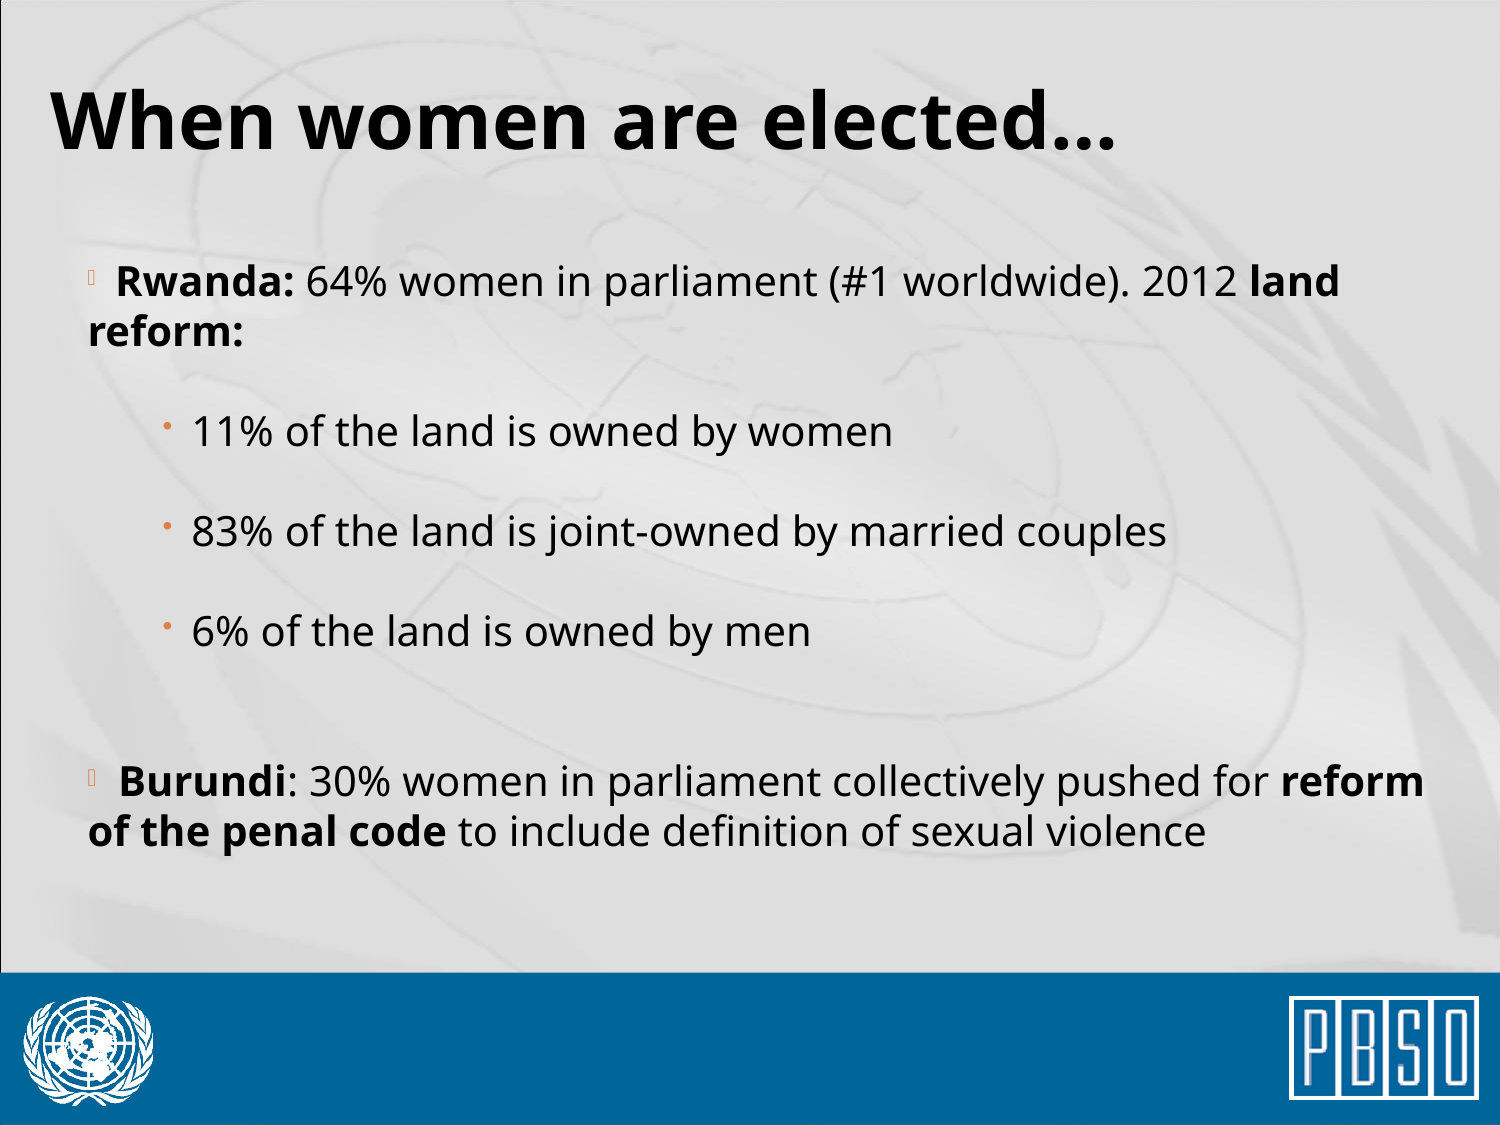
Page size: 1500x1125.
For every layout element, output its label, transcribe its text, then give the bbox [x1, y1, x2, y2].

picture [1290, 997, 1478, 1099]
picture [53, 1093, 124, 1103]
picture [139, 1040, 152, 1062]
picture [74, 1099, 81, 1105]
picture [108, 1068, 145, 1096]
picture [125, 1060, 131, 1070]
picture [45, 1018, 52, 1033]
picture [97, 1099, 105, 1105]
picture [45, 1081, 71, 1096]
picture [44, 997, 135, 1089]
picture [117, 1051, 124, 1065]
picture [24, 1040, 38, 1061]
picture [25, 1056, 42, 1076]
picture [125, 1017, 131, 1027]
picture [136, 1057, 152, 1076]
list Rwanda: 64% women in parliament (#1 worldwide). 2012 land reform: 11% of the land is owned by women 83% of the land is joint-owned by married couples 6% of the land is owned by men Burundi: 30% women in parliament collectively pushed for reform of the penal code to include definition of sexual violence [87, 209, 1458, 931]
picture [110, 1077, 118, 1083]
picture [32, 1070, 55, 1089]
title When women are elected… [49, 68, 1471, 167]
picture [126, 1004, 150, 1042]
picture [28, 1012, 47, 1045]
picture [40, 1004, 51, 1017]
picture [0, 0, 1500, 972]
